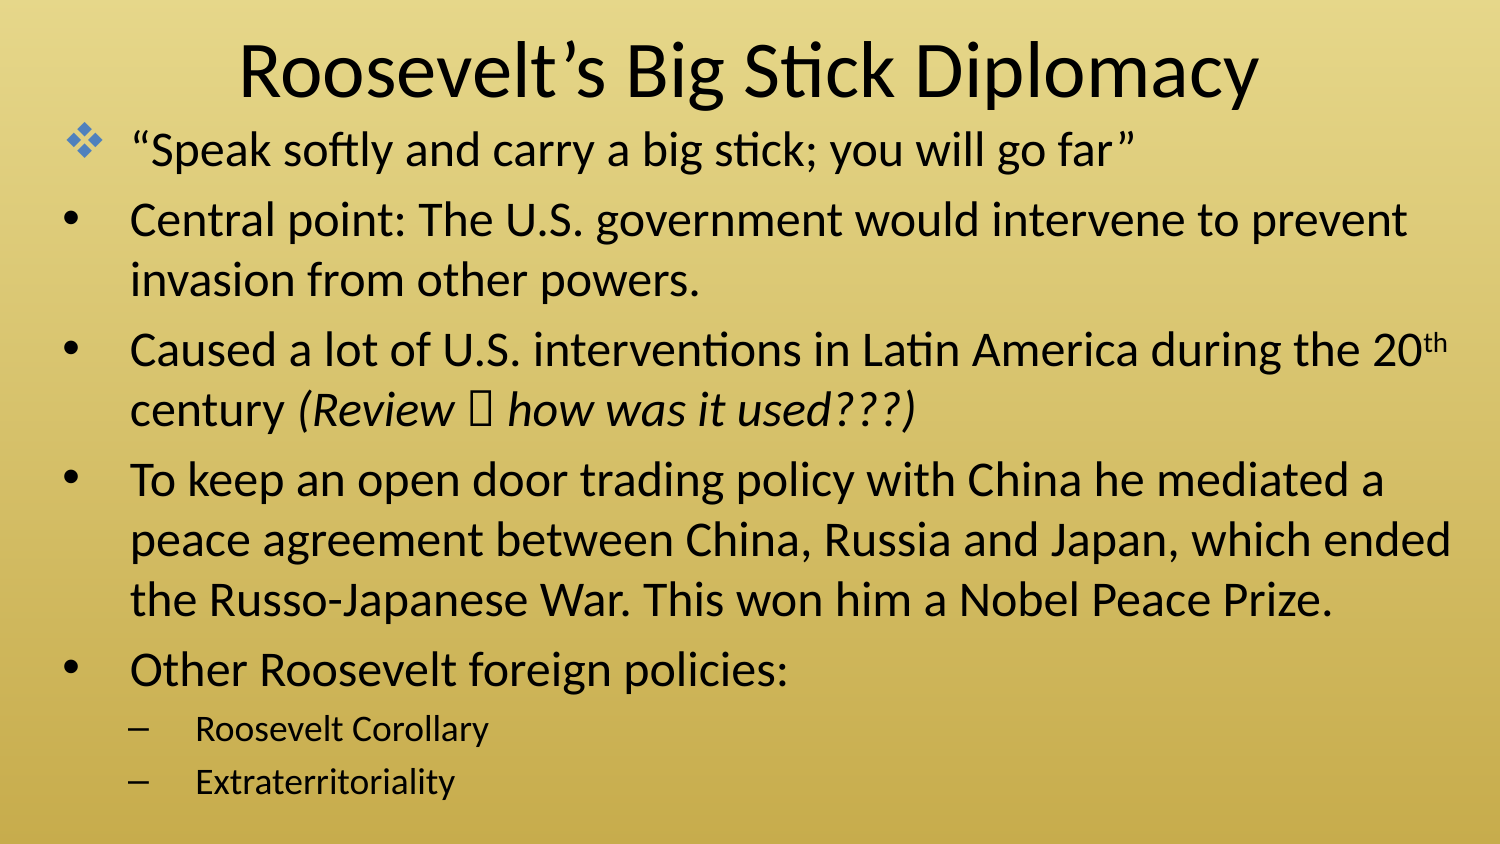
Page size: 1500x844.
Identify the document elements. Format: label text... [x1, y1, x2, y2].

title Roosevelt’s Big Stick Diplomacy [75, 9, 1425, 109]
list “Speak softly and carry a big stick; you will go far” Central point: The U.S. government would intervene to prevent invasion from other powers. Caused a lot of U.S. interventions in Latin America during the 20th century (Review  how was it used???) To keep an open door trading policy with China he mediated a peace agreement between China, Russia and Japan, which ended the Russo-Japanese War. This won him a Nobel Peace Prize. Other Roosevelt foreign policies: Roosevelt Corollary Extraterritoriality [24, 109, 1475, 822]
